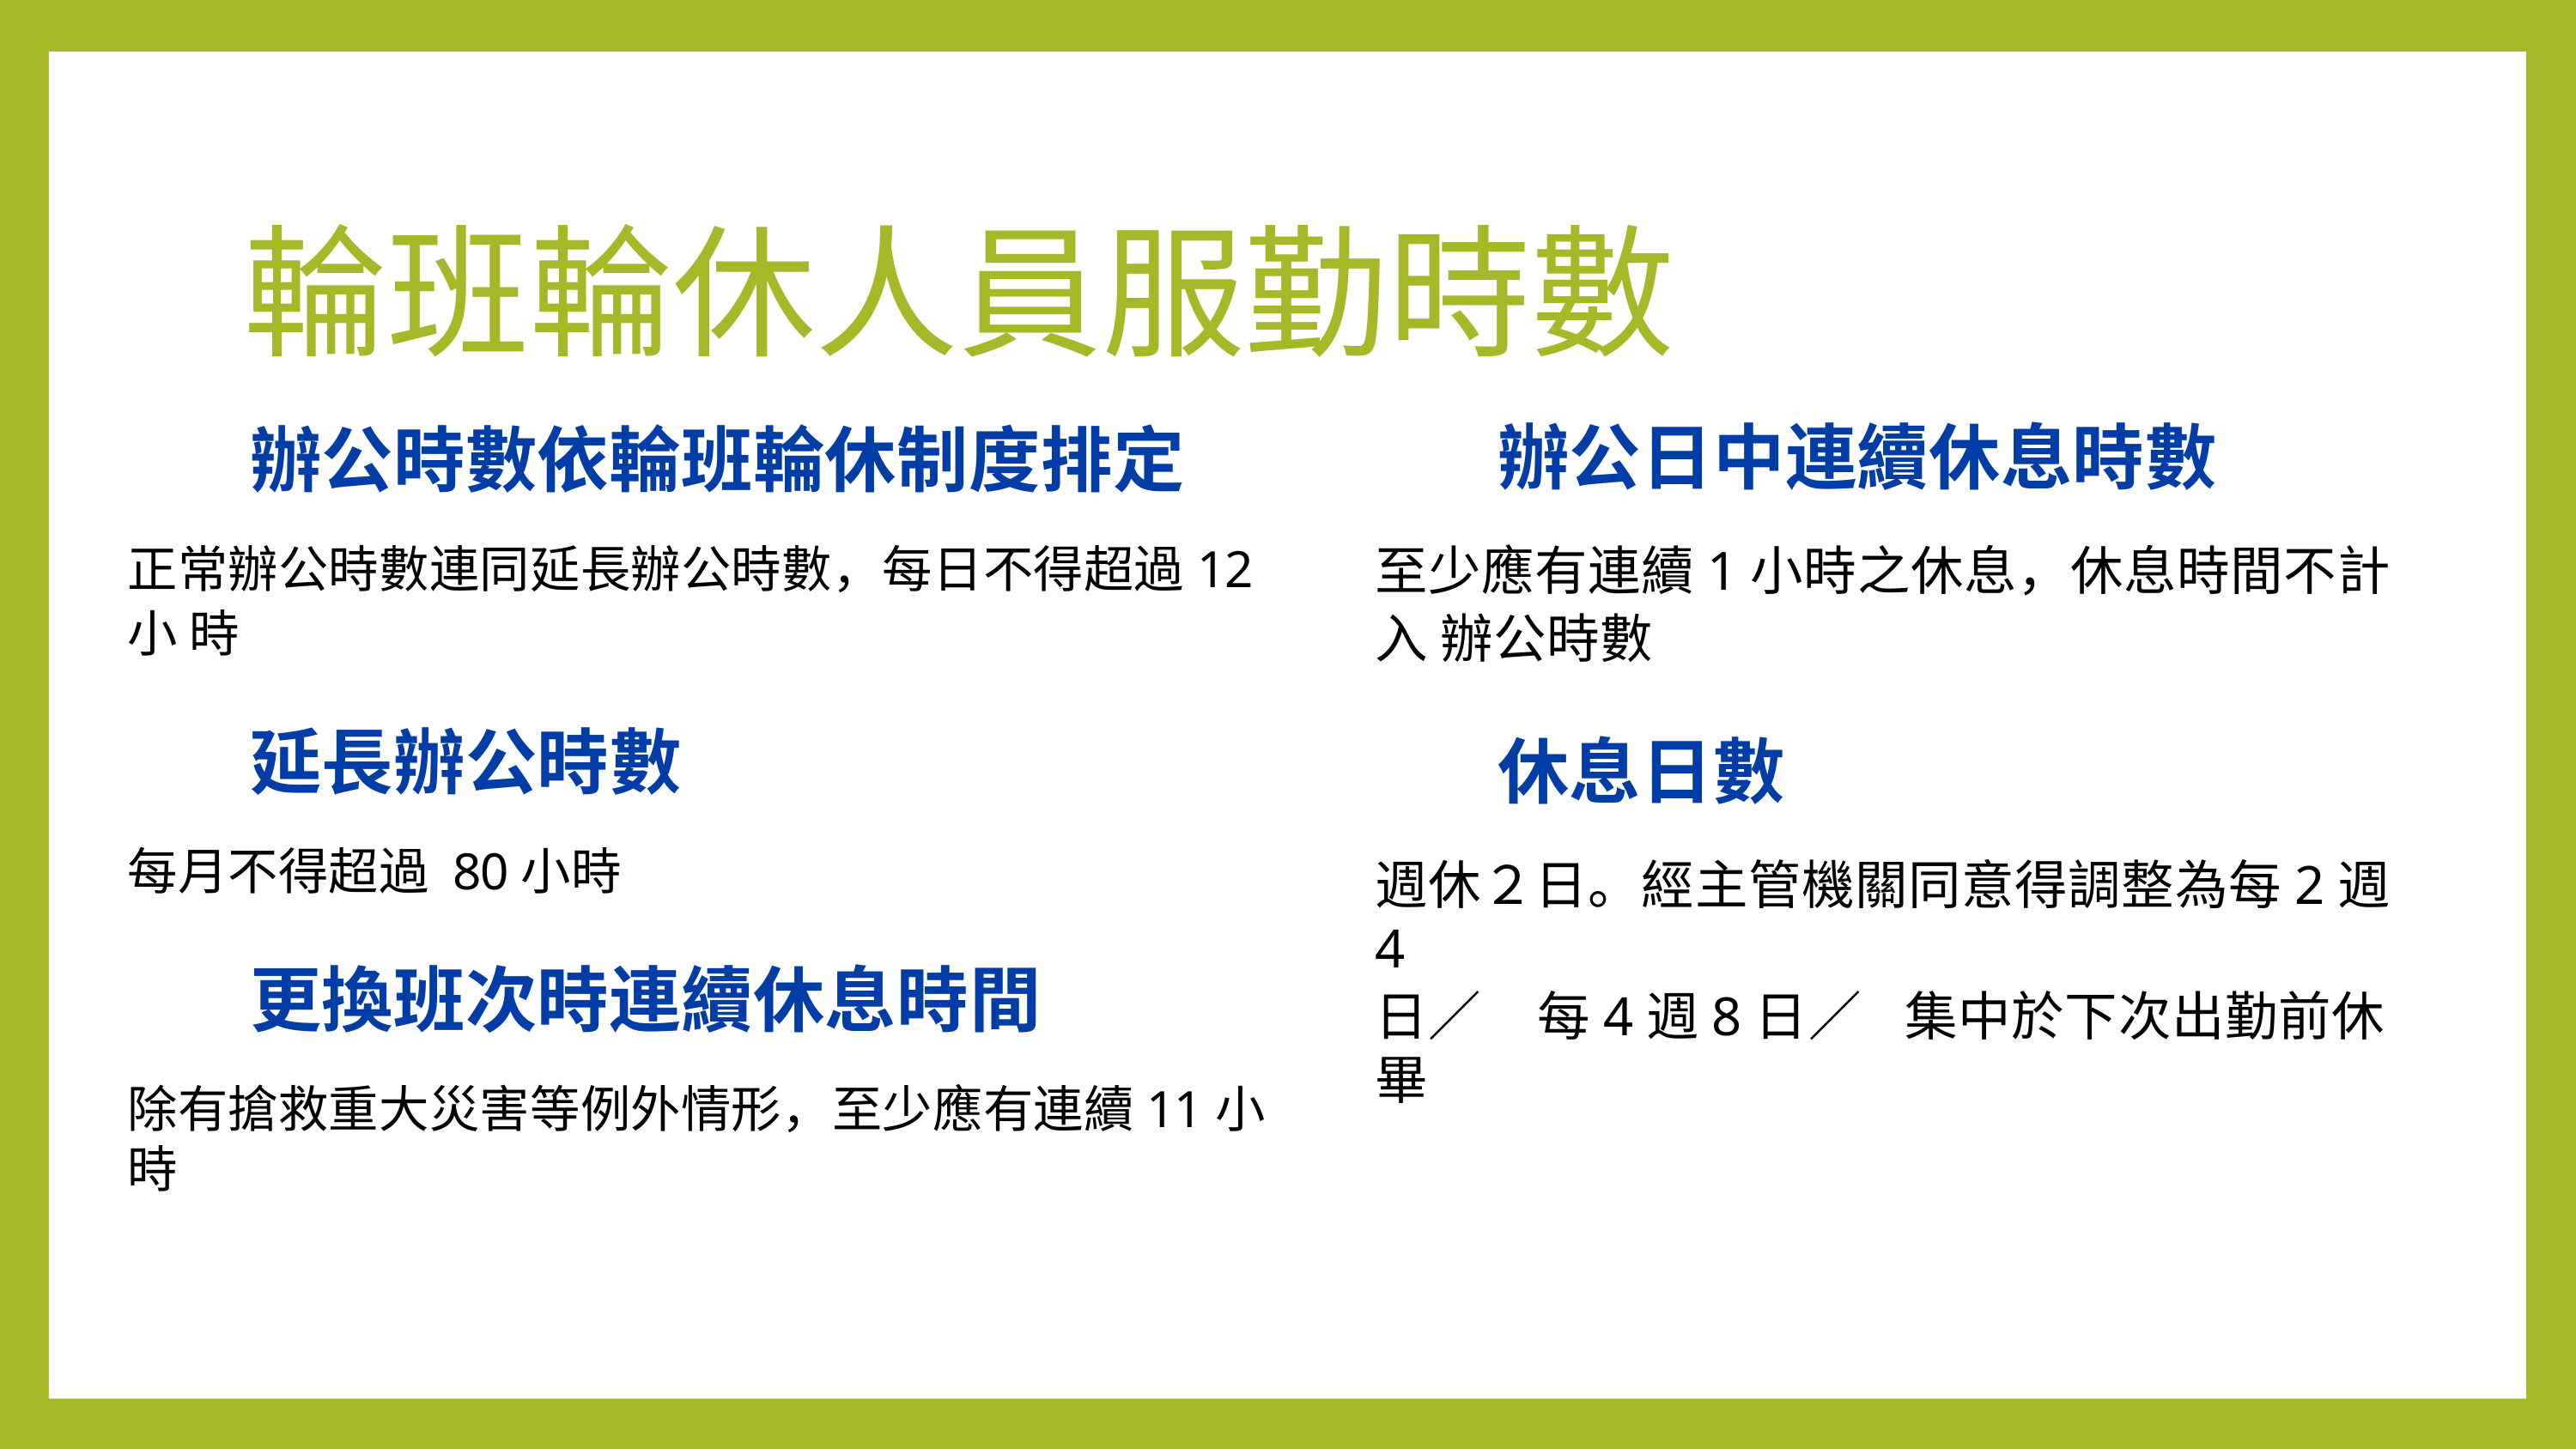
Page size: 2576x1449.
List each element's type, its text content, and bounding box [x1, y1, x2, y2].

text_box 辦公日中連續休息時數 ⾄少應有連續1⼩時之休息，休息時間不計⼊ 辦公時數 休息日數 週休２⽇。經主管機關同意得調整為每2週4 ⽇∕ 每4週8⽇∕集中於下次出勤前休畢 [1373, 409, 2422, 1110]
title 輪班輪休人員服勤時數 [241, 165, 2329, 409]
text_box 辦公時數依輪班輪休制度排定 正常辦公時數連同延⻑辦公時數，每⽇不得超過12⼩ 時 延長辦公時數 每⽉不得超過 80⼩時 更換班次時連續休息時間 除有搶救重⼤災害等例外情形，⾄少應有連續11⼩時 [125, 412, 1297, 1198]
